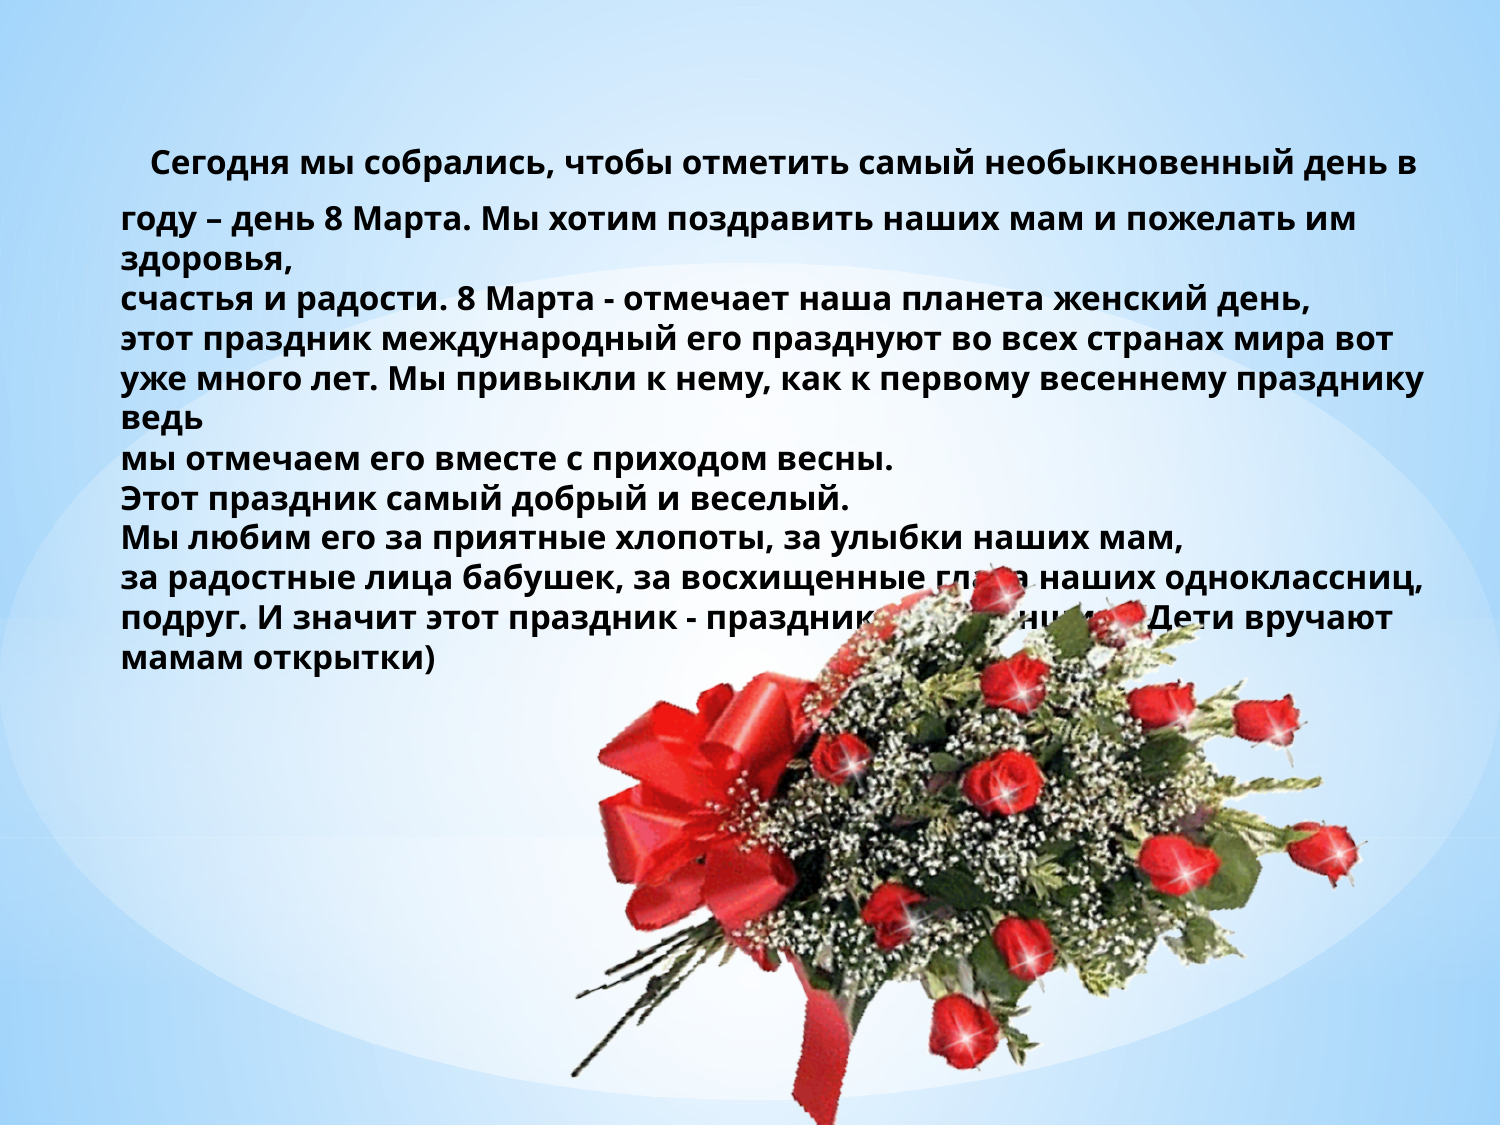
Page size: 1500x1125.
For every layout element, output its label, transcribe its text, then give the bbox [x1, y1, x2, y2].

picture [423, 447, 1408, 1125]
title Сегодня мы собрались, чтобы отметить самый необыкновенный день в году – день 8 Марта. Мы хотим поздравить наших мам и пожелать им здоровья, счастья и радости. 8 Марта - отмечает наша планета женский день, этот праздник международный его празднуют во всех странах мира вот уже много лет. Мы привыкли к нему, как к первому весеннему празднику ведь мы отмечаем его вместе с приходом весны. Этот праздник самый добрый и веселый. Мы любим его за приятные хлопоты, за улыбки наших мам, за радостные лица бабушек, за восхищенные глаза наших одноклассниц, подруг. И значит этот праздник - праздник всех женщин. (Дети вручают мамам открытки) [105, 54, 1456, 258]
